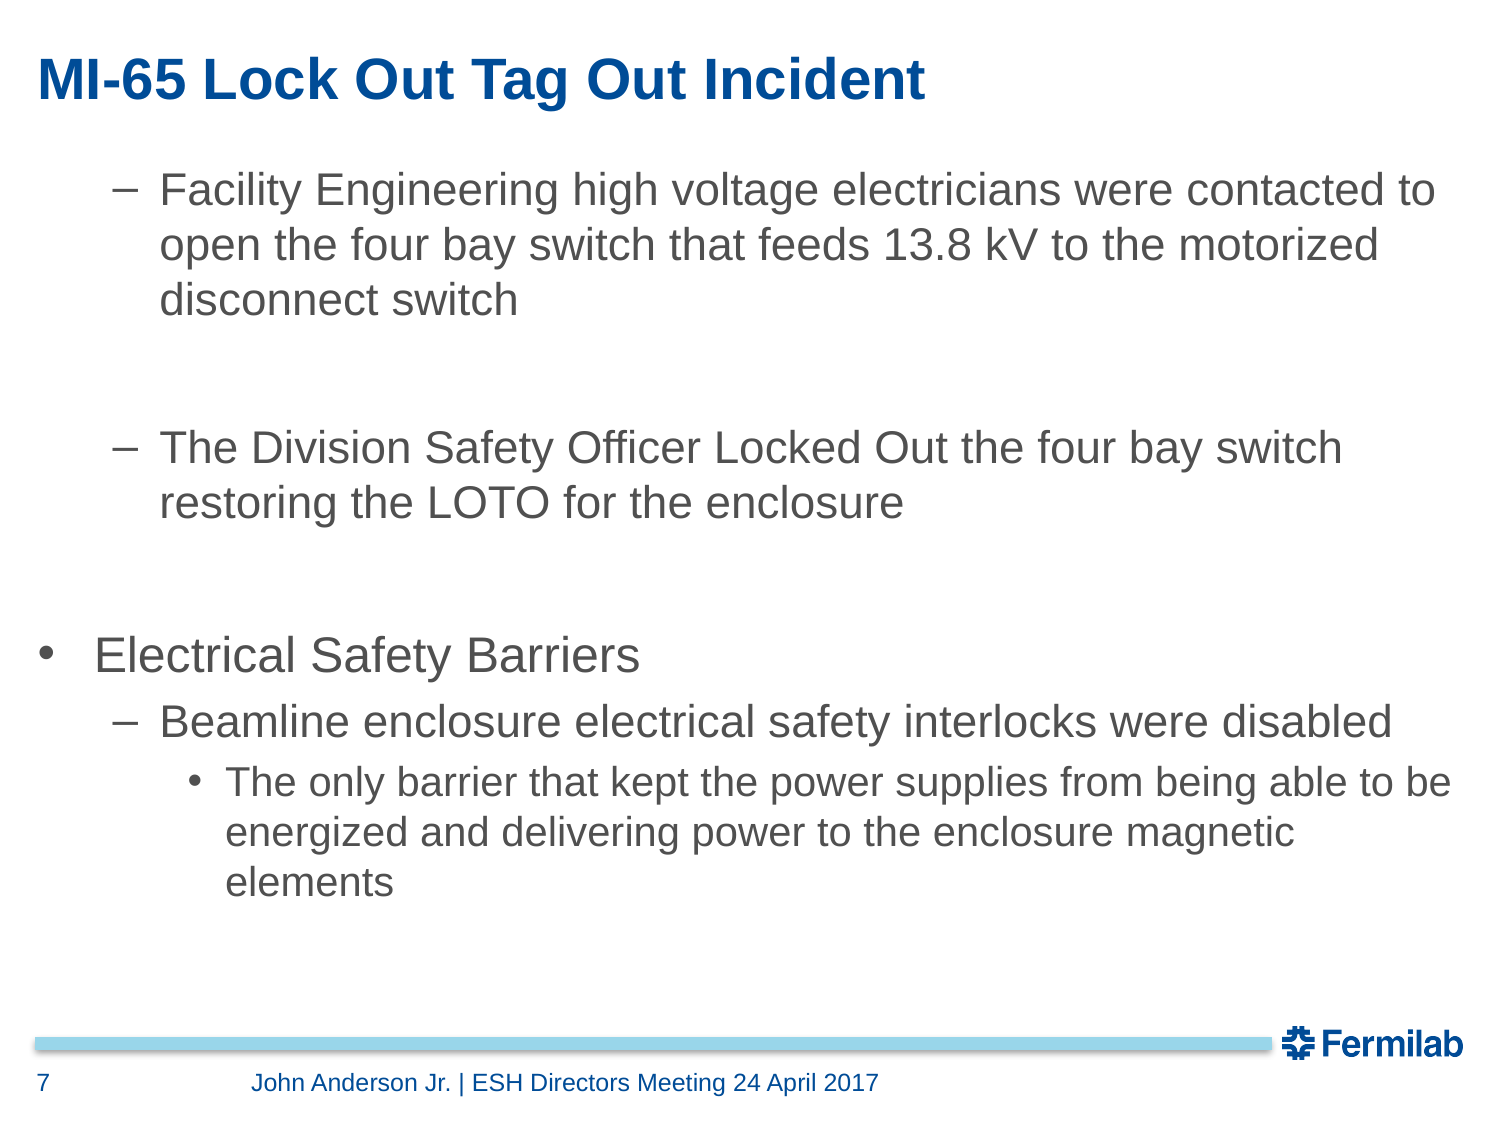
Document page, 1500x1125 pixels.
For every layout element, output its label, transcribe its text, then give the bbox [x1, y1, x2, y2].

title MI-65 Lock Out Tag Out Incident [37, 41, 1463, 112]
footer John Anderson Jr. | ESH Directors Meeting 24 April 2017 [251, 1066, 1279, 1107]
slide_number 7 [36, 1066, 105, 1106]
list Facility Engineering high voltage electricians were contacted to open the four bay switch that feeds 13.8 kV to the motorized disconnect switch The Division Safety Officer Locked Out the four bay switch restoring the LOTO for the enclosure Electrical Safety Barriers Beamline enclosure electrical safety interlocks were disabled The only barrier that kept the power supplies from being able to be energized and delivering power to the enclosure magnetic elements [37, 159, 1461, 990]
picture [1282, 1026, 1463, 1060]
